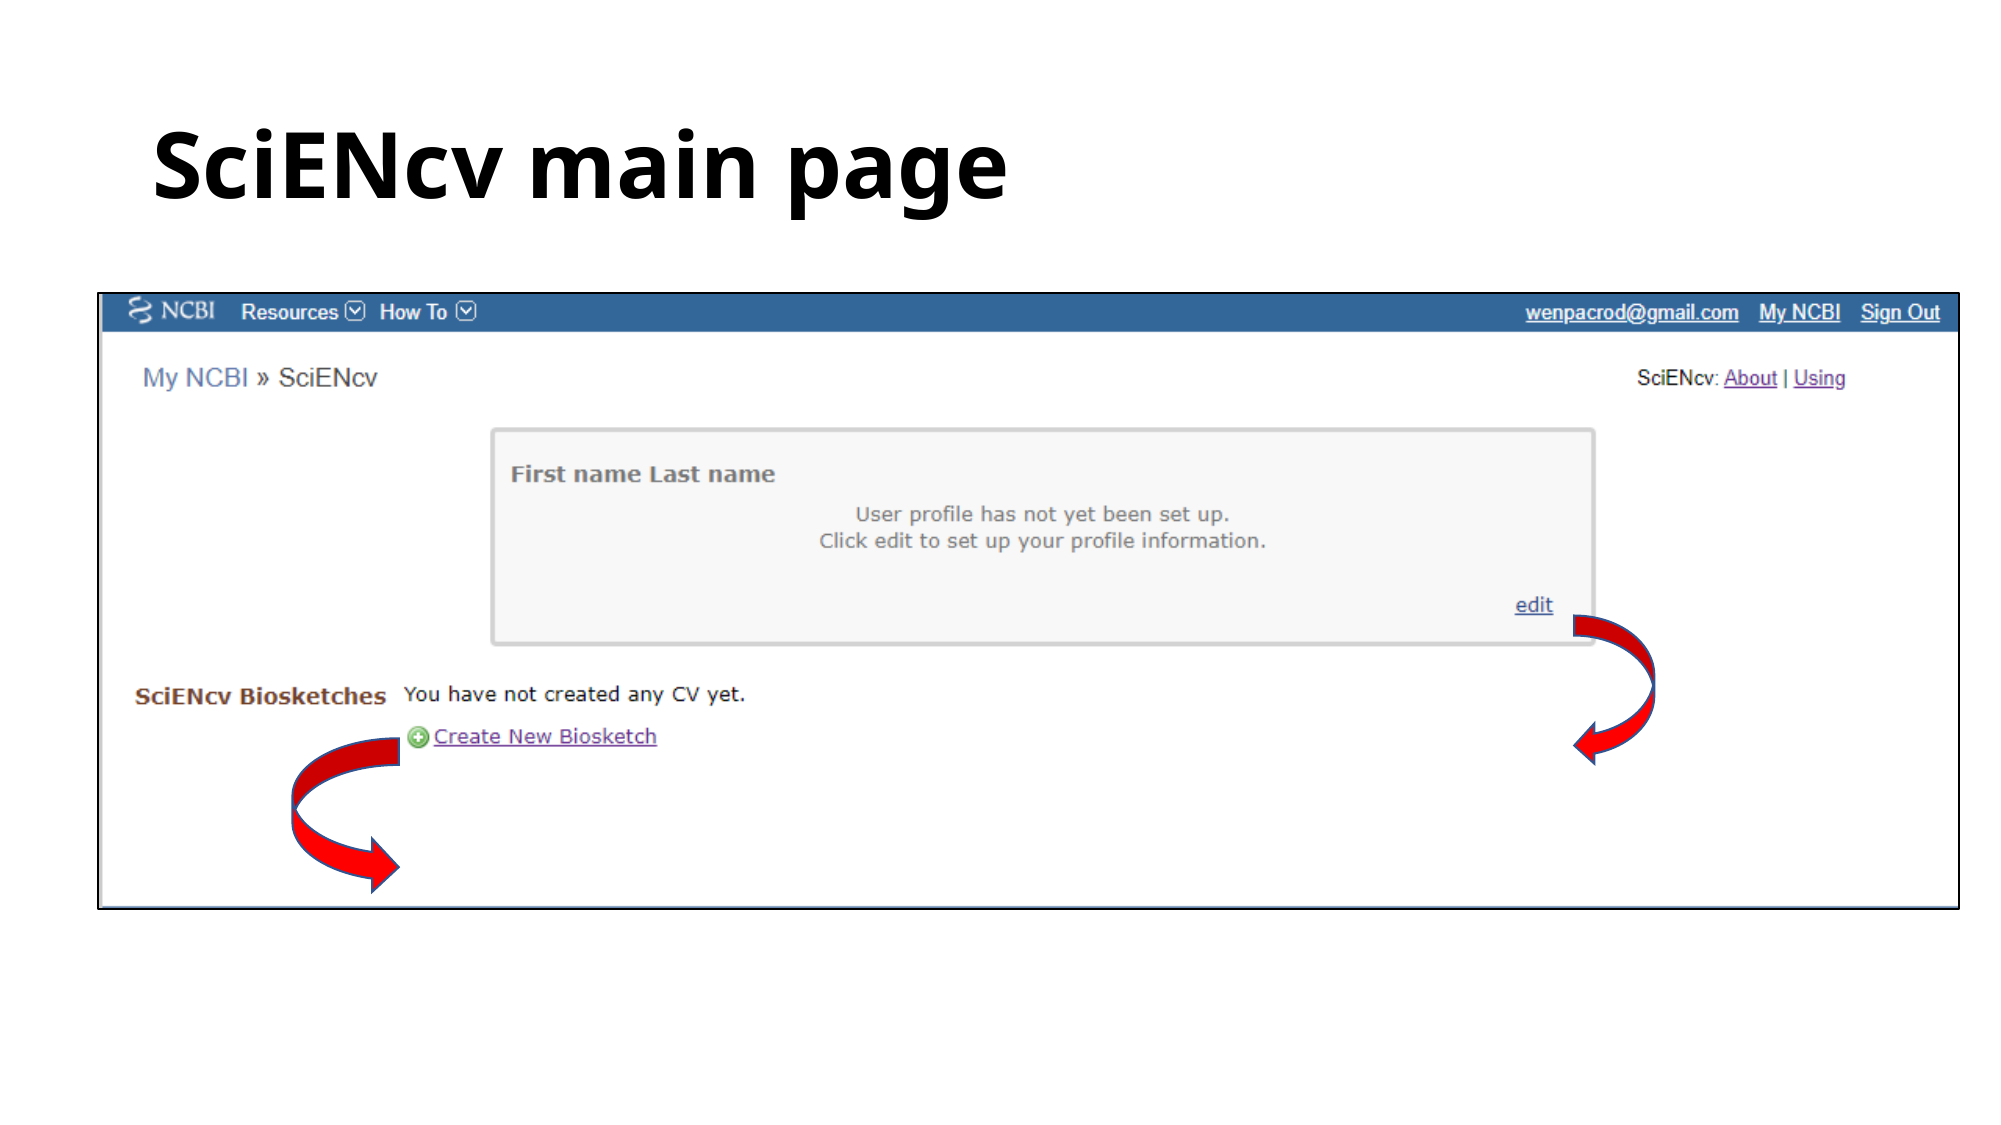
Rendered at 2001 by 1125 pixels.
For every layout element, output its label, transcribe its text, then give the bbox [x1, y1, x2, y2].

picture [98, 293, 1959, 908]
title SciENcv main page [137, 59, 1863, 278]
